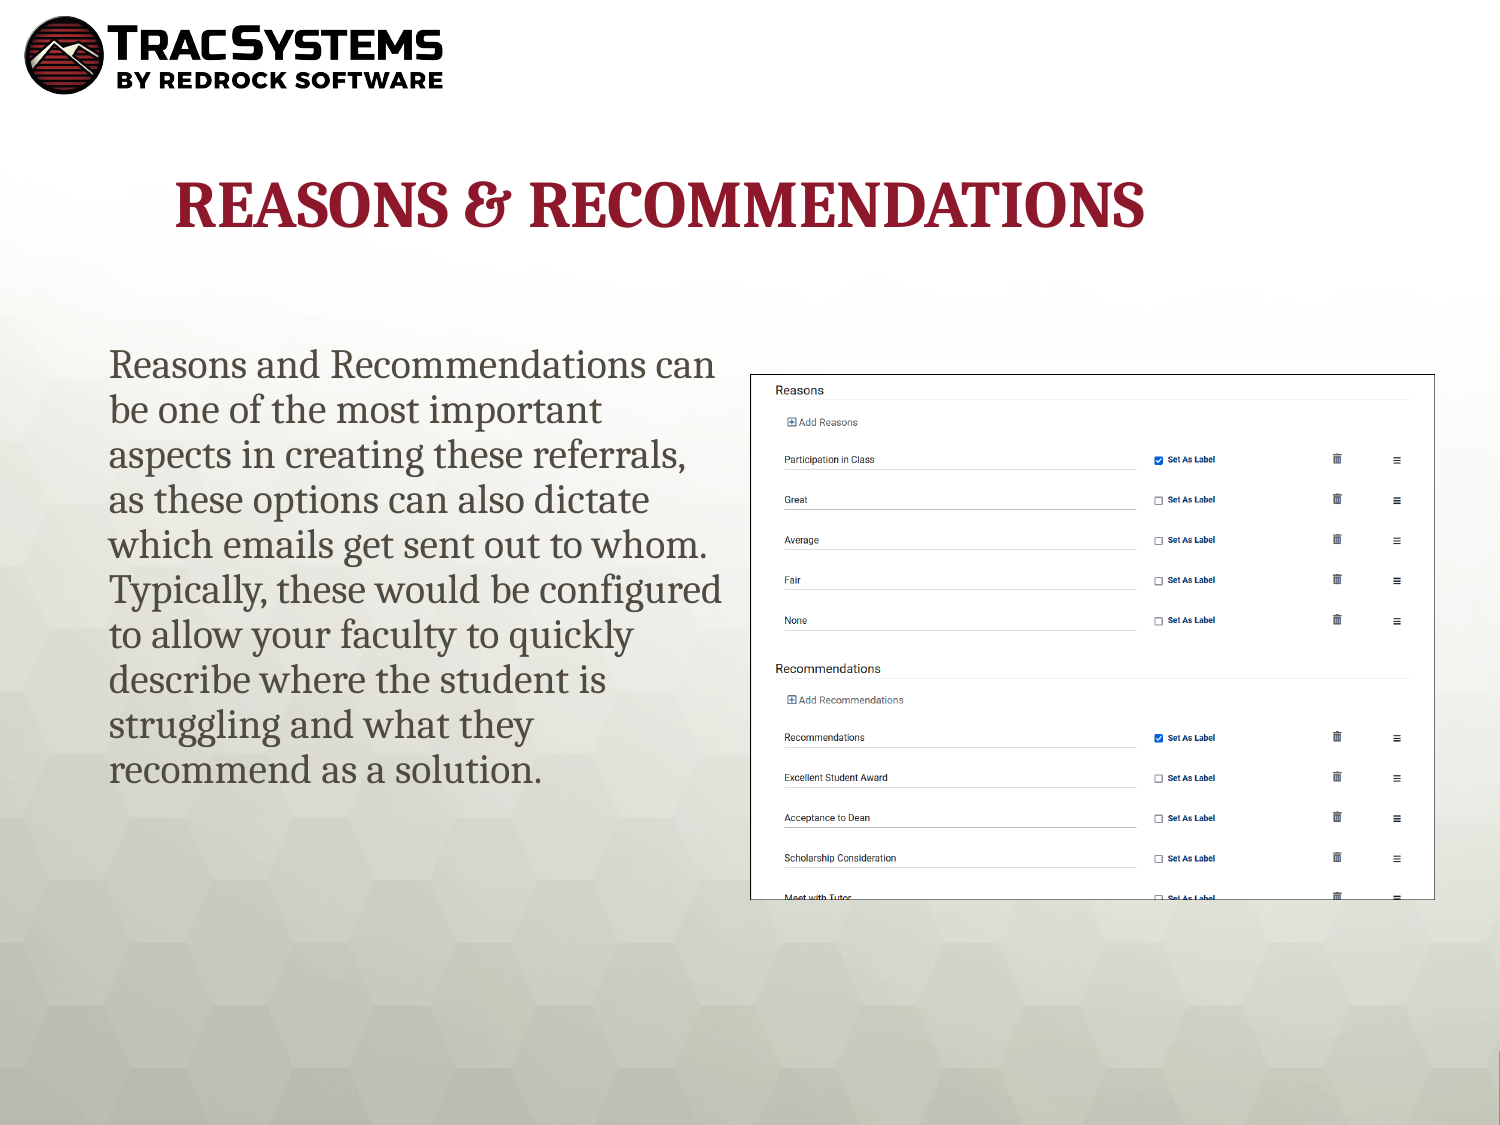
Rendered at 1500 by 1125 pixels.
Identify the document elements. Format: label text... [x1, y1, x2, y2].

title Reasons & Recommendations [159, 89, 1341, 250]
picture [21, 13, 448, 97]
picture [0, 124, 1500, 1125]
list Reasons and Recommendations can be one of the most important aspects in creating these referrals, as these options can also dictate which emails get sent out to whom. Typically, these would be configured to allow your faculty to quickly describe where the student is struggling and what they recommend as a solution. [86, 334, 741, 975]
